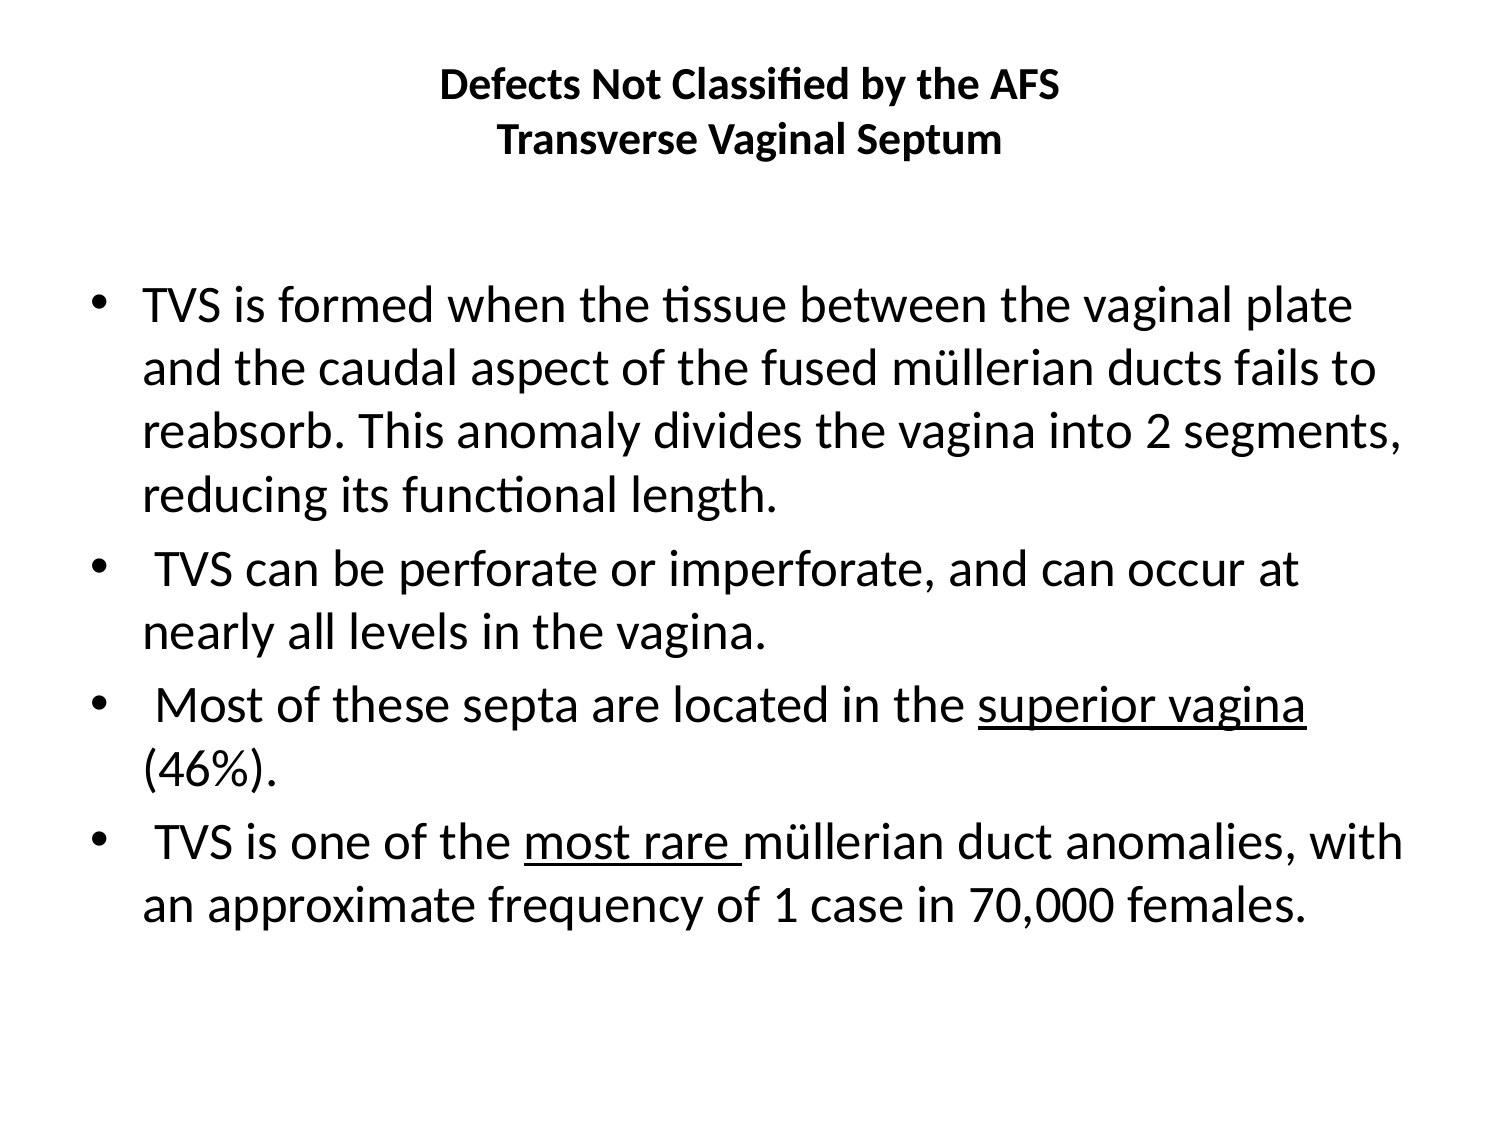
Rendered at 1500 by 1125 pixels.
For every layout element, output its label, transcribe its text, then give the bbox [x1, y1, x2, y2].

list TVS is formed when the tissue between the vaginal plate and the caudal aspect of the fused müllerian ducts fails to reabsorb. This anomaly divides the vagina into 2 segments, reducing its functional length. TVS can be perforate or imperforate, and can occur at nearly all levels in the vagina. Most of these septa are located in the superior vagina (46%). TVS is one of the most rare müllerian duct anomalies, with an approximate frequency of 1 case in 70,000 females. [75, 262, 1425, 1005]
title Defects Not Classified by the AFS Transverse Vaginal Septum [75, 45, 1425, 233]
